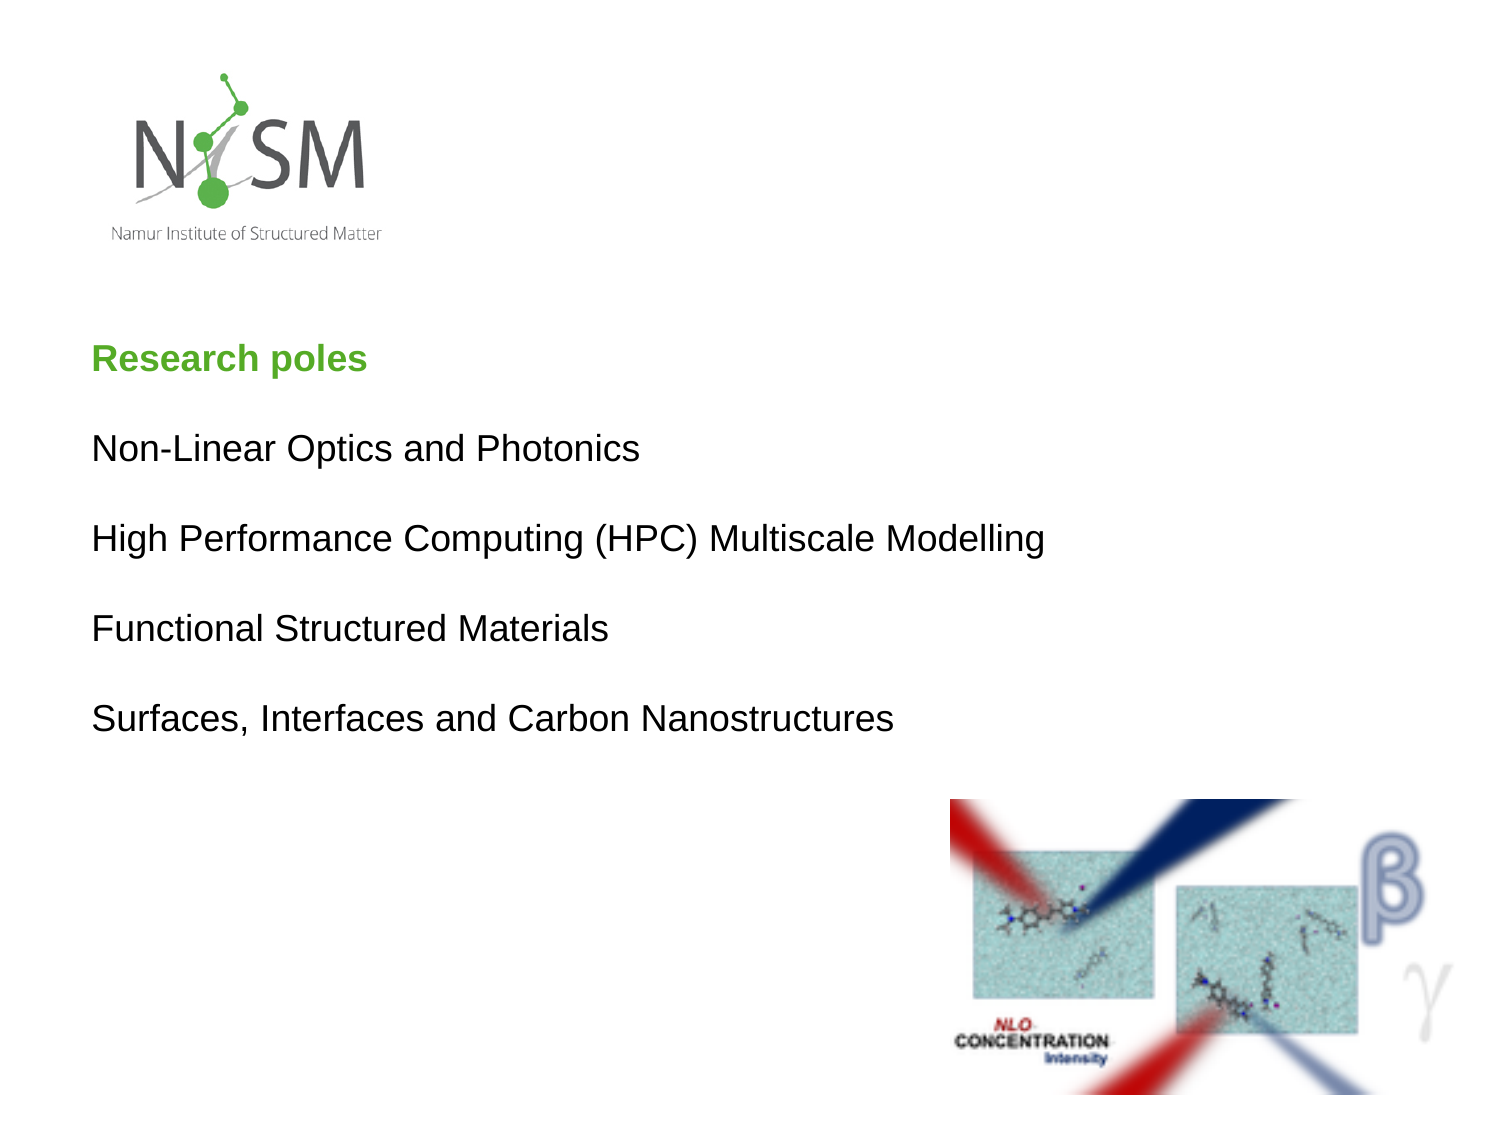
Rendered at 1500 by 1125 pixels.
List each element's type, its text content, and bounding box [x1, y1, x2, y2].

picture [950, 798, 1479, 1095]
text_box Research poles Non-Linear Optics and Photonics High Performance Computing (HPC) Multiscale Modelling Functional Structured Materials Surfaces, Interfaces and Carbon Nanostructures [76, 326, 1329, 791]
picture [0, 42, 491, 275]
